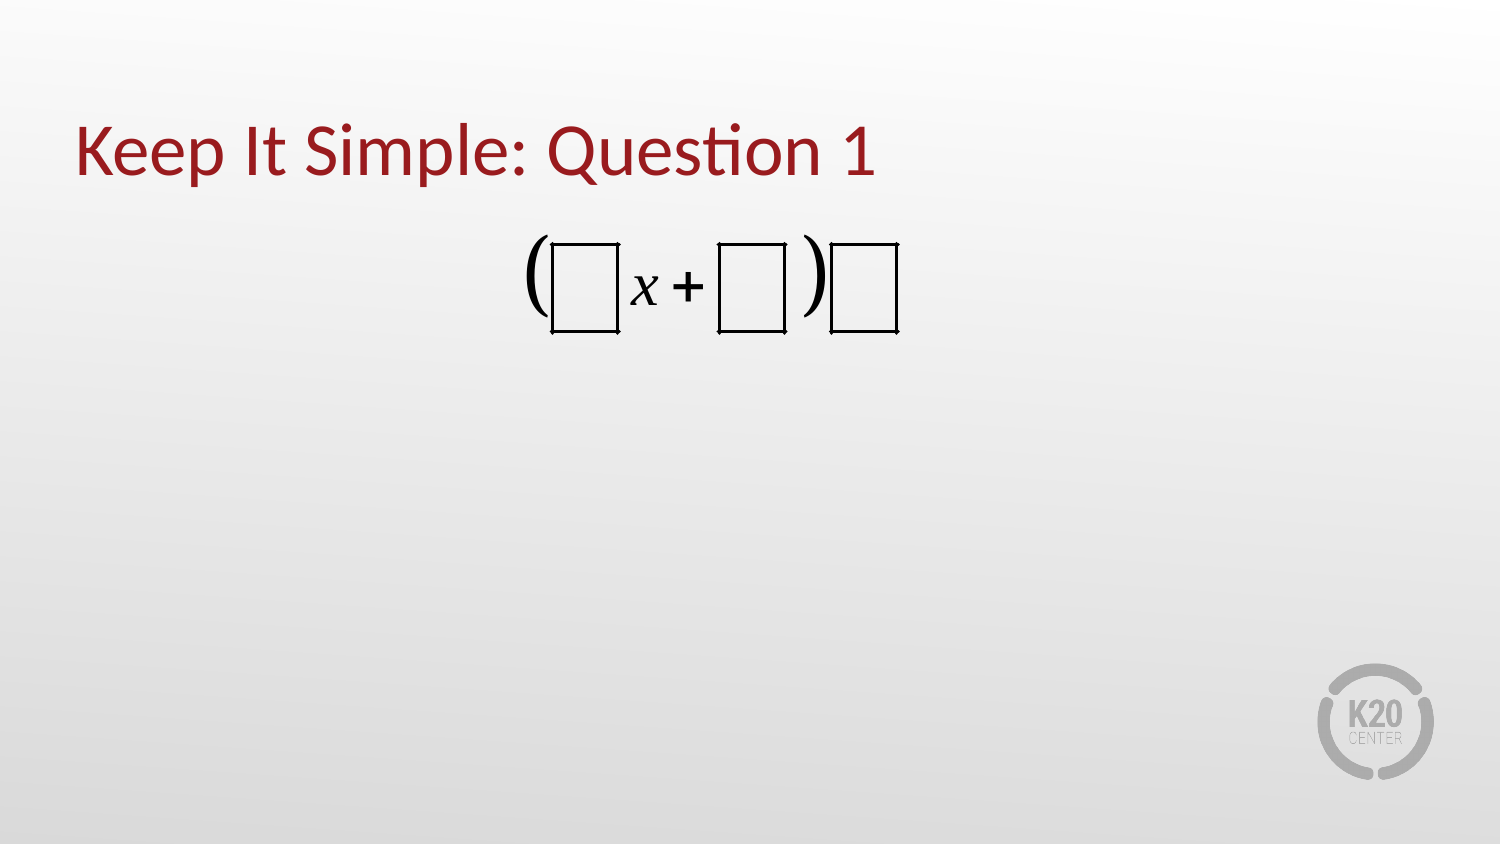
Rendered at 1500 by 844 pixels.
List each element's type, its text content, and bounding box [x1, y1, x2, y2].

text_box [522, 231, 905, 347]
title Keep It Simple: Question 1 [75, 50, 1425, 191]
